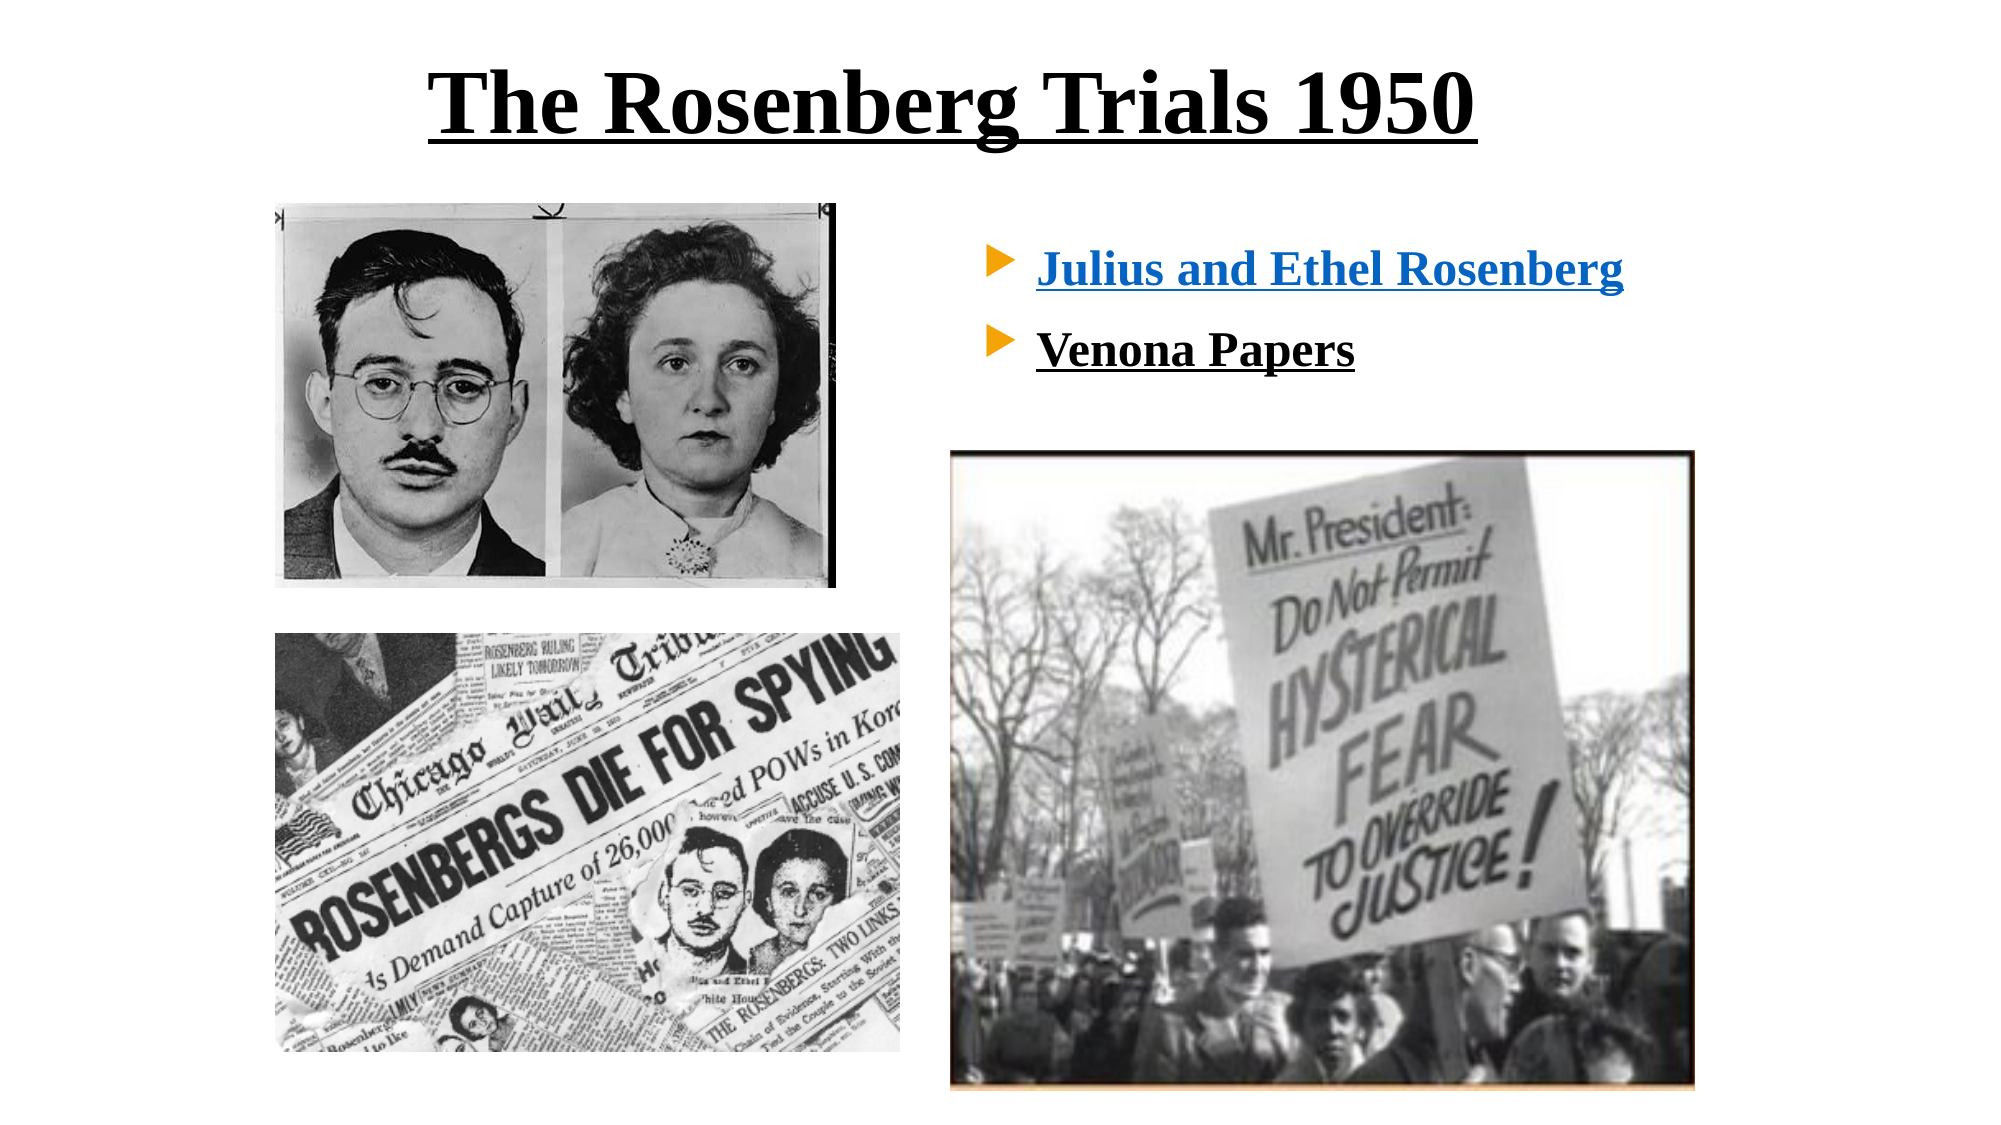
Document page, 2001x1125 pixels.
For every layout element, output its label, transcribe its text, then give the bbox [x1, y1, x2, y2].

picture [275, 203, 836, 588]
title The Rosenberg Trials 1950 [412, 3, 1570, 192]
picture [275, 633, 900, 1053]
text_box Julius and Ethel Rosenberg Venona Papers [968, 228, 1700, 414]
picture [949, 449, 1695, 1091]
